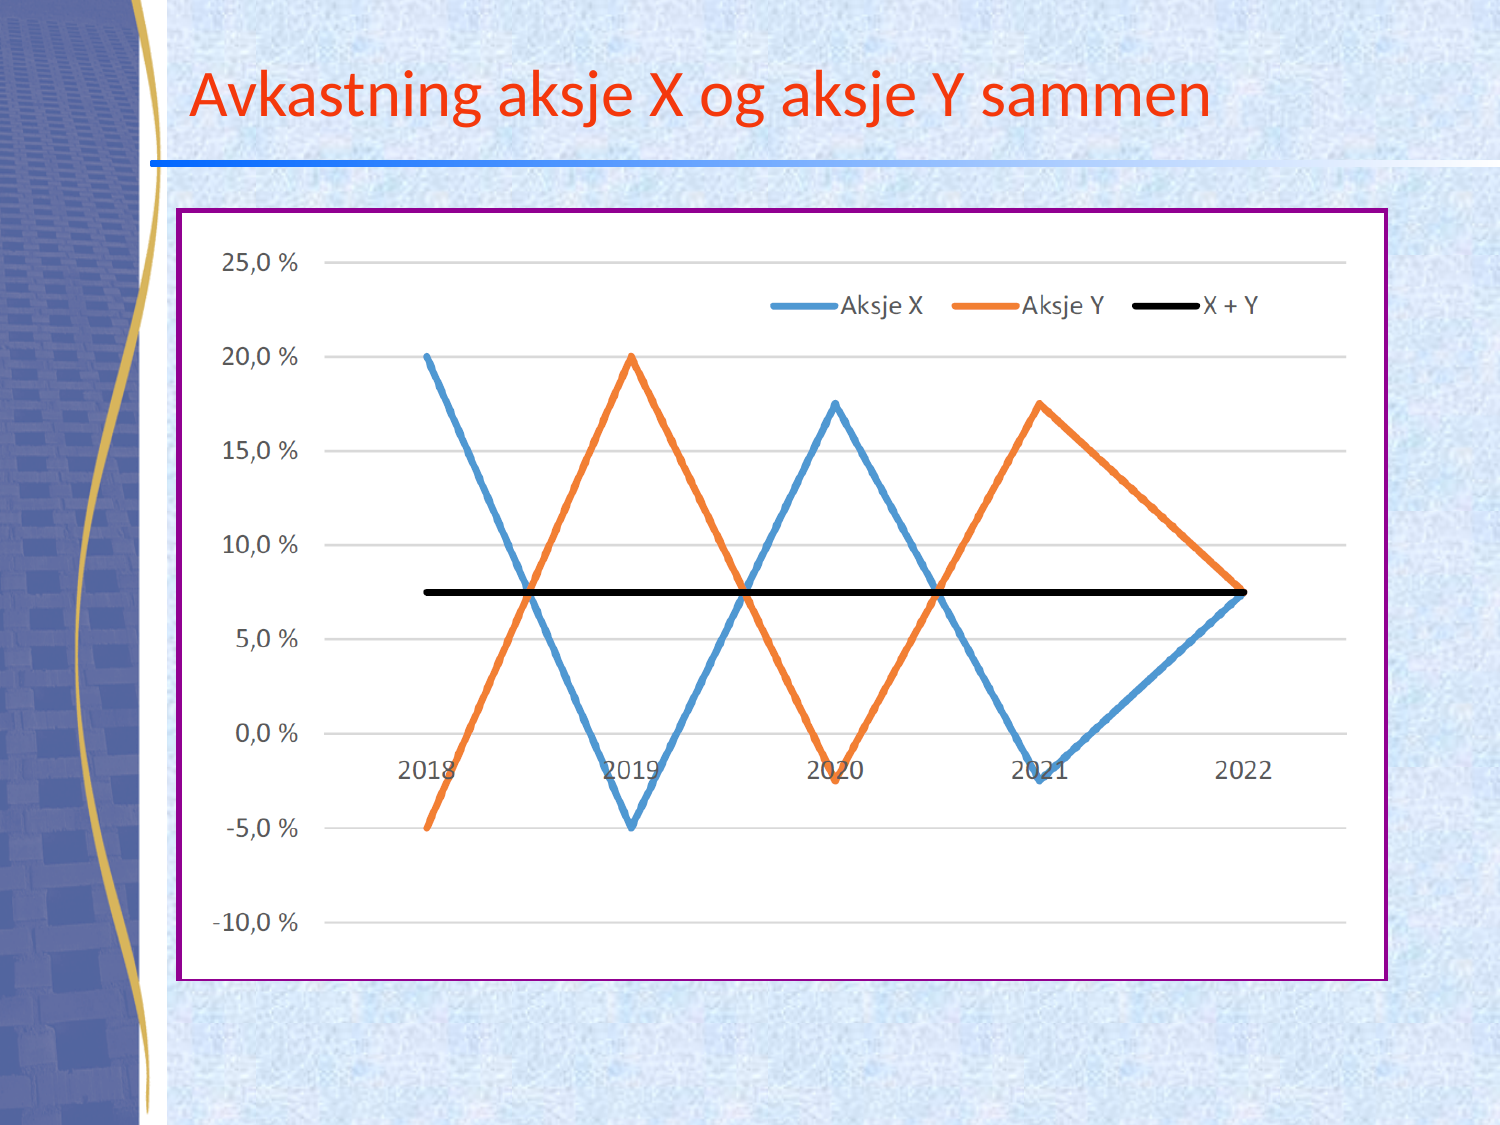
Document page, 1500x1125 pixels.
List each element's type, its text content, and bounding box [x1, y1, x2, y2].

title Avkastning aksje X og aksje Y sammen [174, 19, 1500, 161]
picture [0, 0, 1500, 1125]
